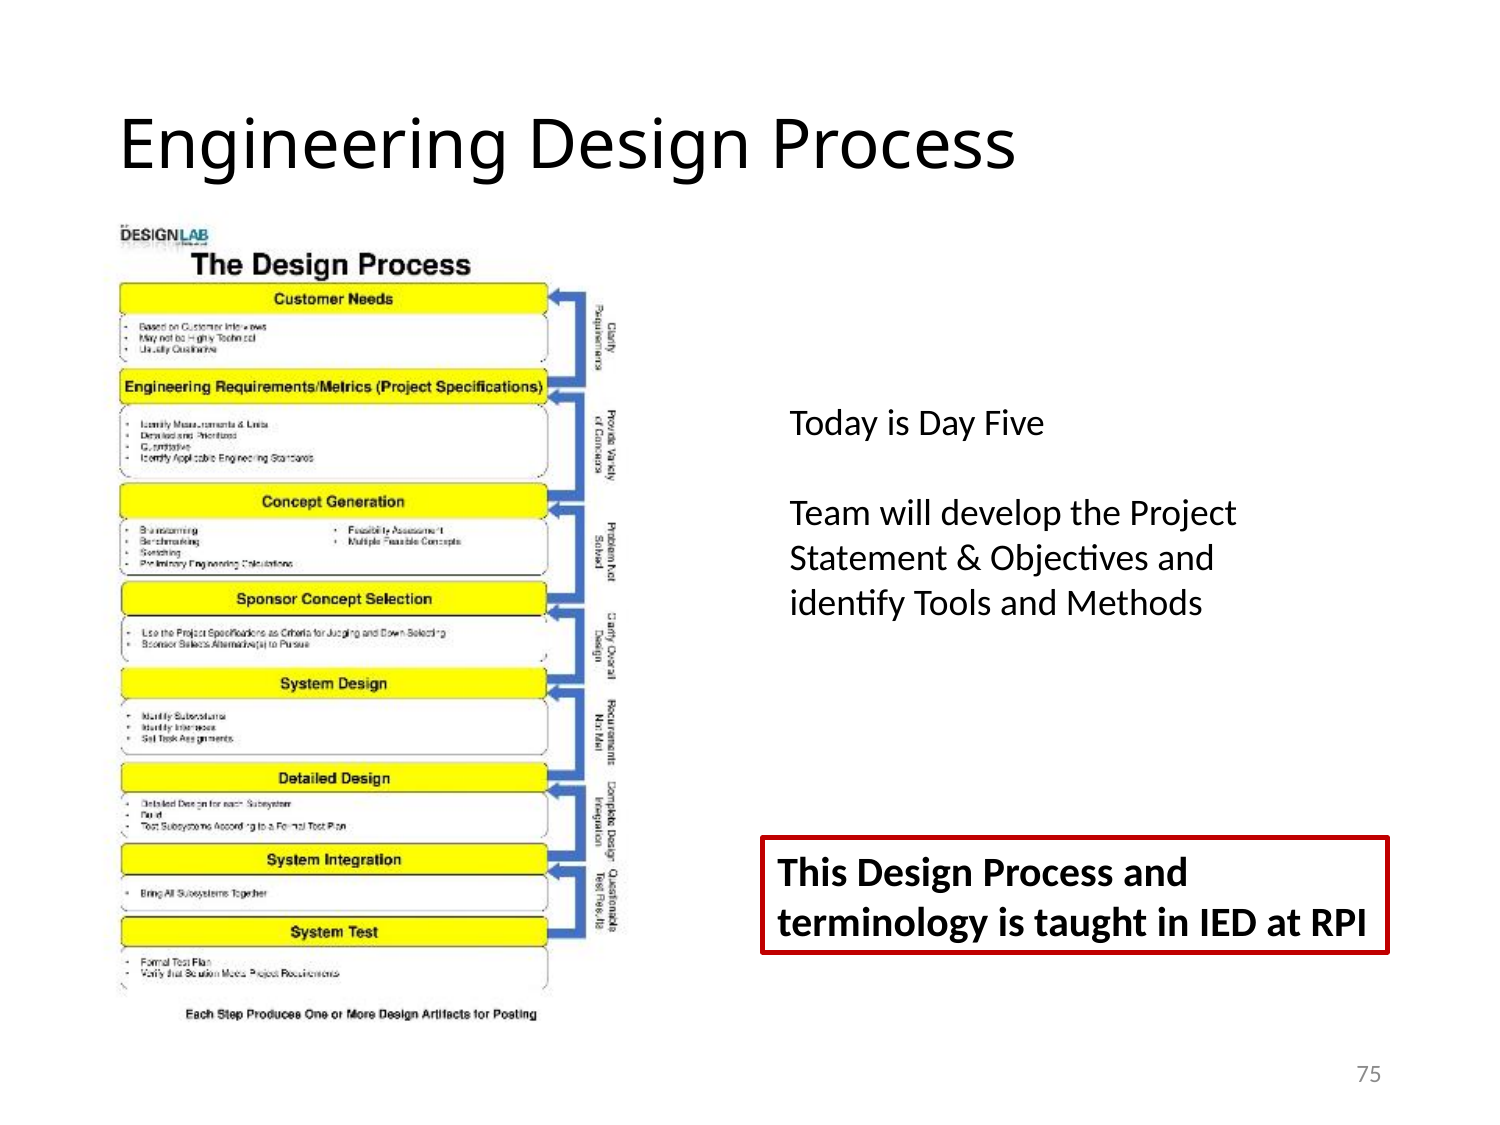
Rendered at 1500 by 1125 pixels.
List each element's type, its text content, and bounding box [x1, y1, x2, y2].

text_box This Design Process and terminology is taught in IED at RPI [762, 837, 1388, 953]
slide_number 75 [1059, 1042, 1397, 1103]
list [79, 186, 655, 1049]
text_box Today is Day Five Team will develop the Project Statement & Objectives and identify Tools and Methods [774, 390, 1300, 631]
title Engineering Design Process [103, 37, 1397, 255]
